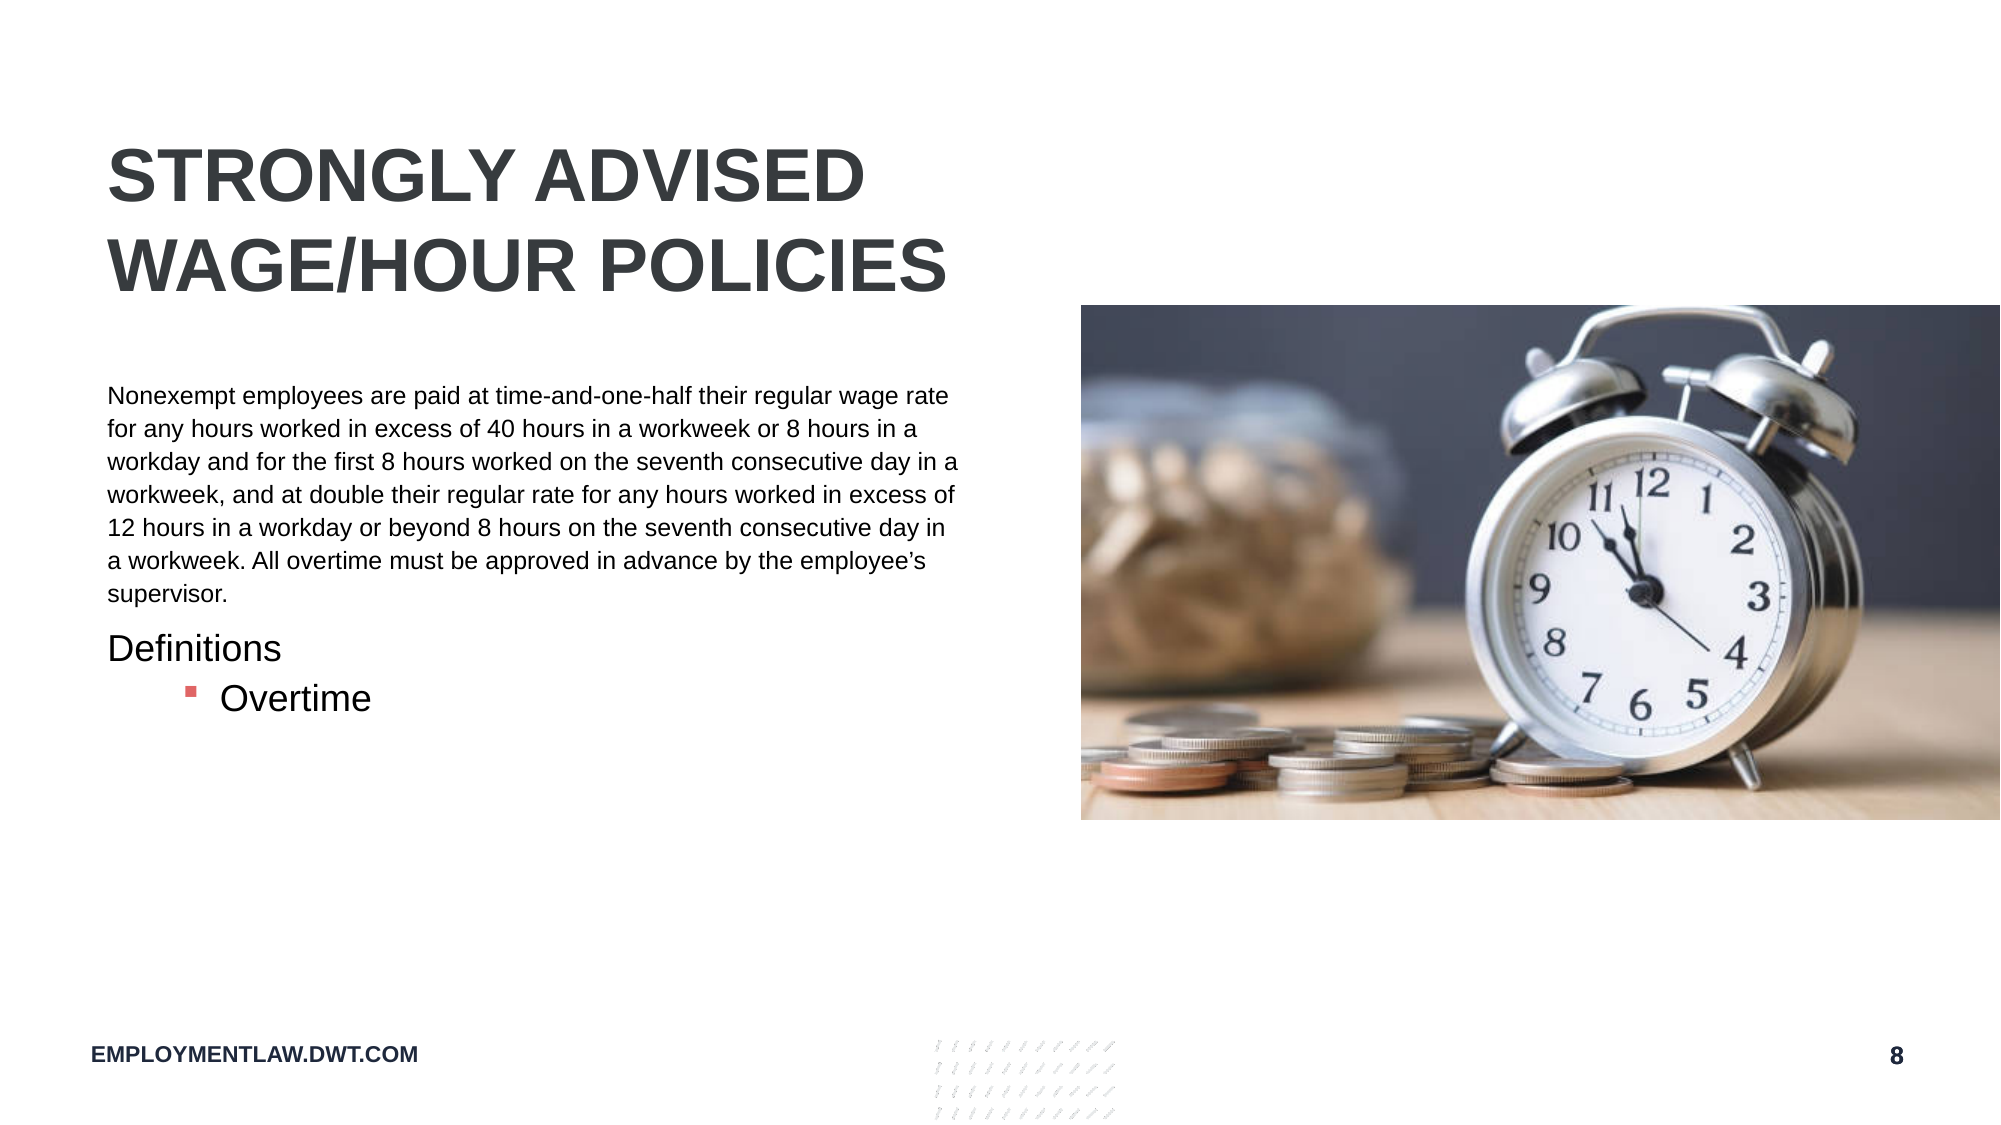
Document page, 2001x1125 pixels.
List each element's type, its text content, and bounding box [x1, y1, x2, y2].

picture [928, 1039, 1115, 1125]
picture [1081, 305, 2000, 820]
list Nonexempt employees are paid at time-and-one-half their regular wage rate for any hours worked in excess of 40 hours in a workweek or 8 hours in a workday and for the first 8 hours worked on the seventh consecutive day in a workweek, and at double their regular rate for any hours worked in excess of 12 hours in a workday or beyond 8 hours on the seventh consecutive day in a workweek. All overtime must be approved in advance by the employee’s supervisor. [107, 376, 962, 600]
list Definitions Overtime [107, 600, 962, 880]
title STRONGLY ADVISED WAGE/HOUR POLICIES [107, 122, 962, 311]
